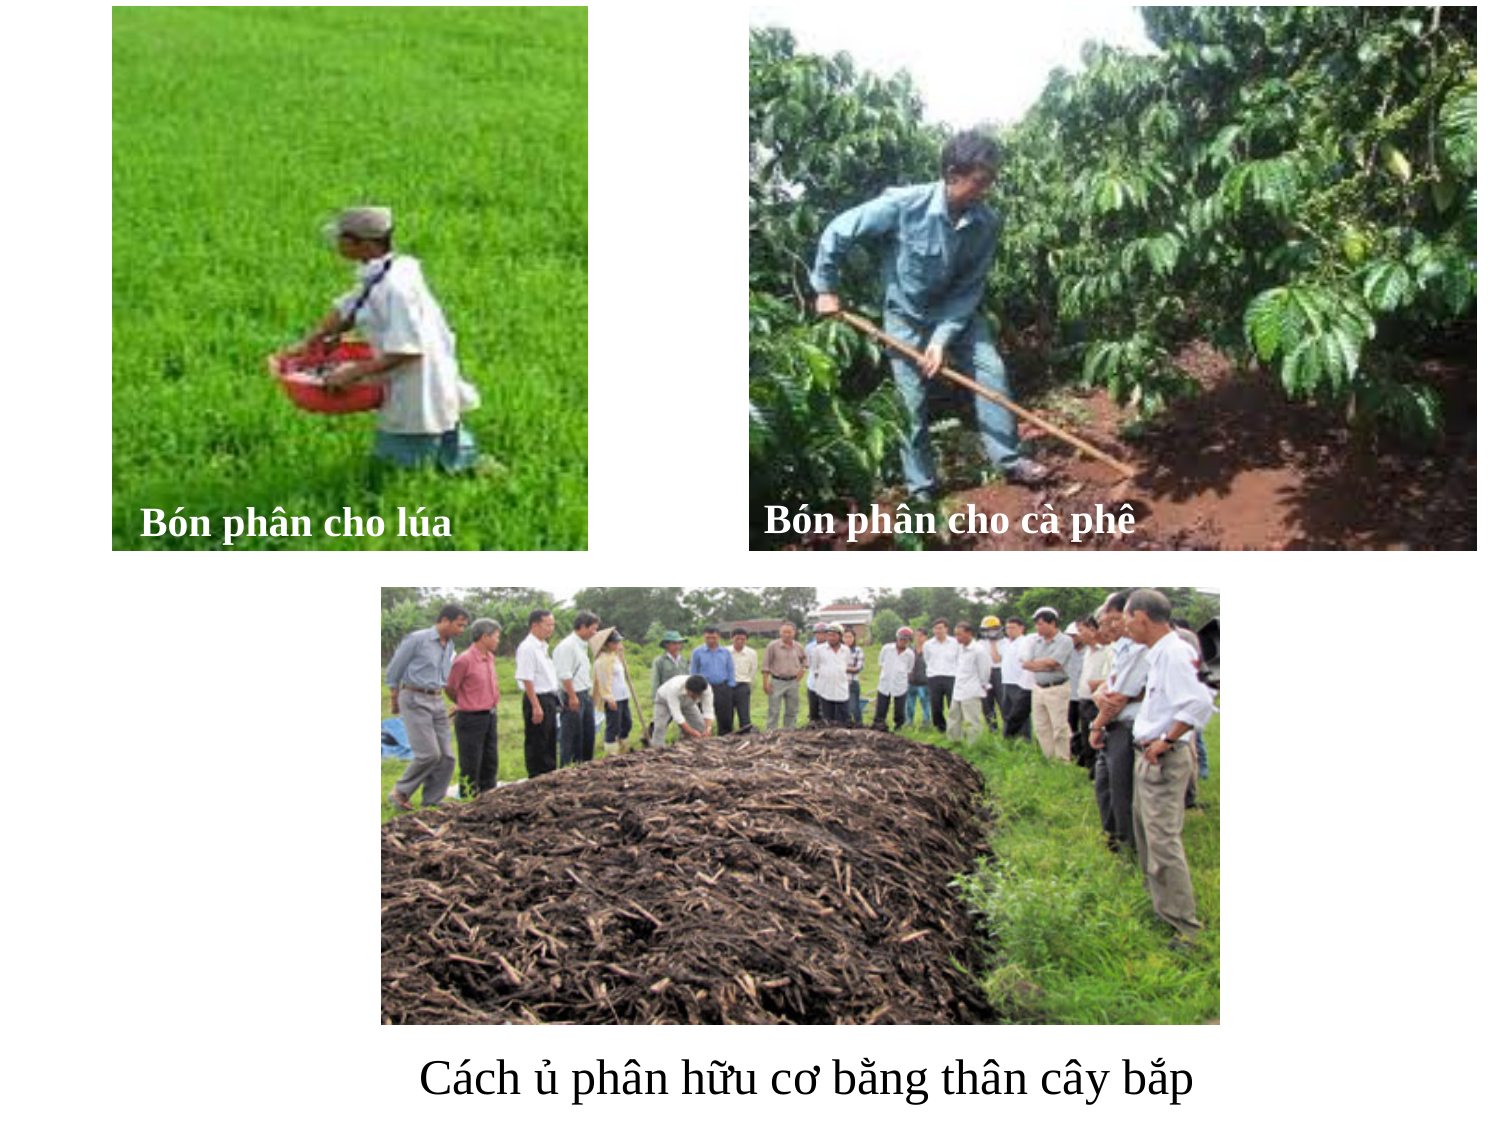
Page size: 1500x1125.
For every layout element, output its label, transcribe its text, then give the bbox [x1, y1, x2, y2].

text_box Cách ủ phân hữu cơ bằng thân cây bắp [404, 1036, 1275, 1112]
picture [748, 5, 1477, 551]
picture [381, 587, 1220, 1026]
picture [112, 5, 588, 551]
